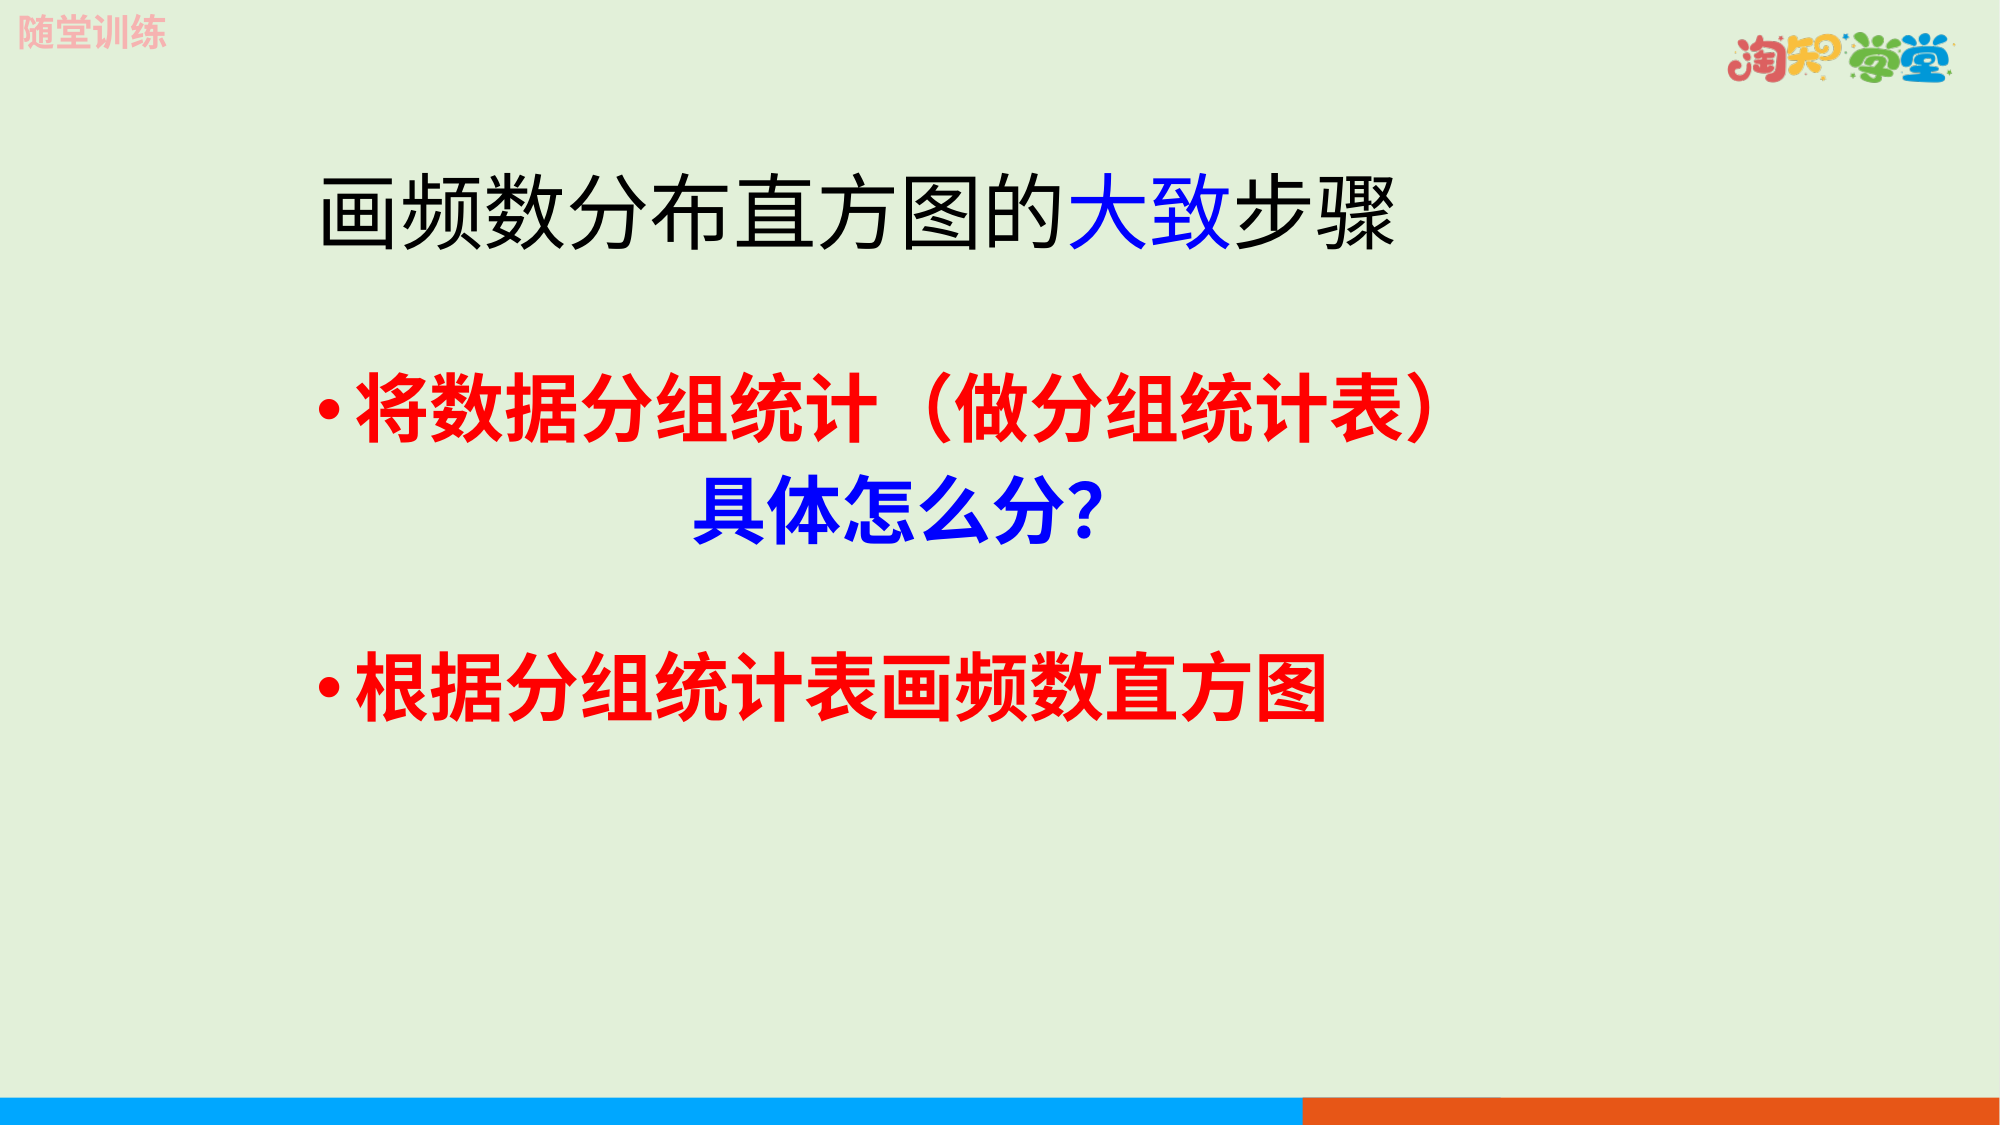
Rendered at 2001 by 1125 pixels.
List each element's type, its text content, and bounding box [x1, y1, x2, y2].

title 画频数分布直方图的大致步骤 [301, 123, 1559, 311]
text_box 随堂训练 [3, 1, 183, 62]
picture [1715, 20, 1964, 96]
list 将数据分组统计（做分组统计表） 具体怎么分？ 根据分组统计表画频数直方图 [301, 364, 2000, 1108]
